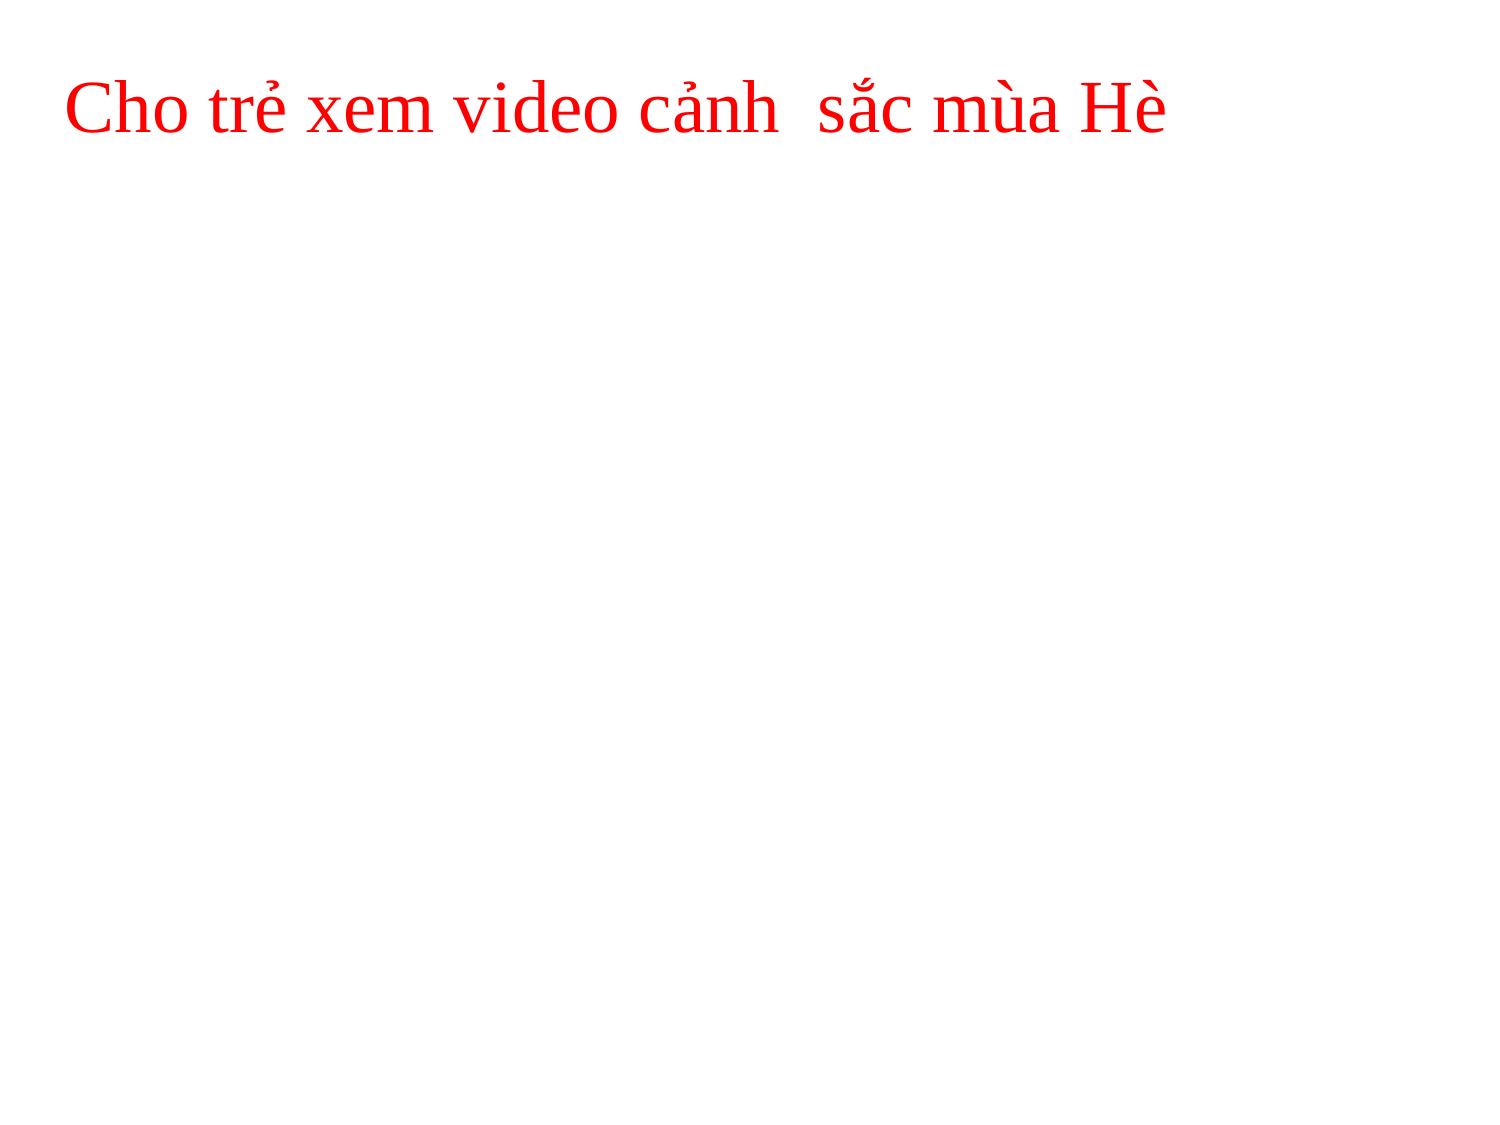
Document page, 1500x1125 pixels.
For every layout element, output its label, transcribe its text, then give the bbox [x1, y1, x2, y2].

text_box Cho trẻ xem video cảnh sắc mùa Hè [50, 49, 1438, 155]
